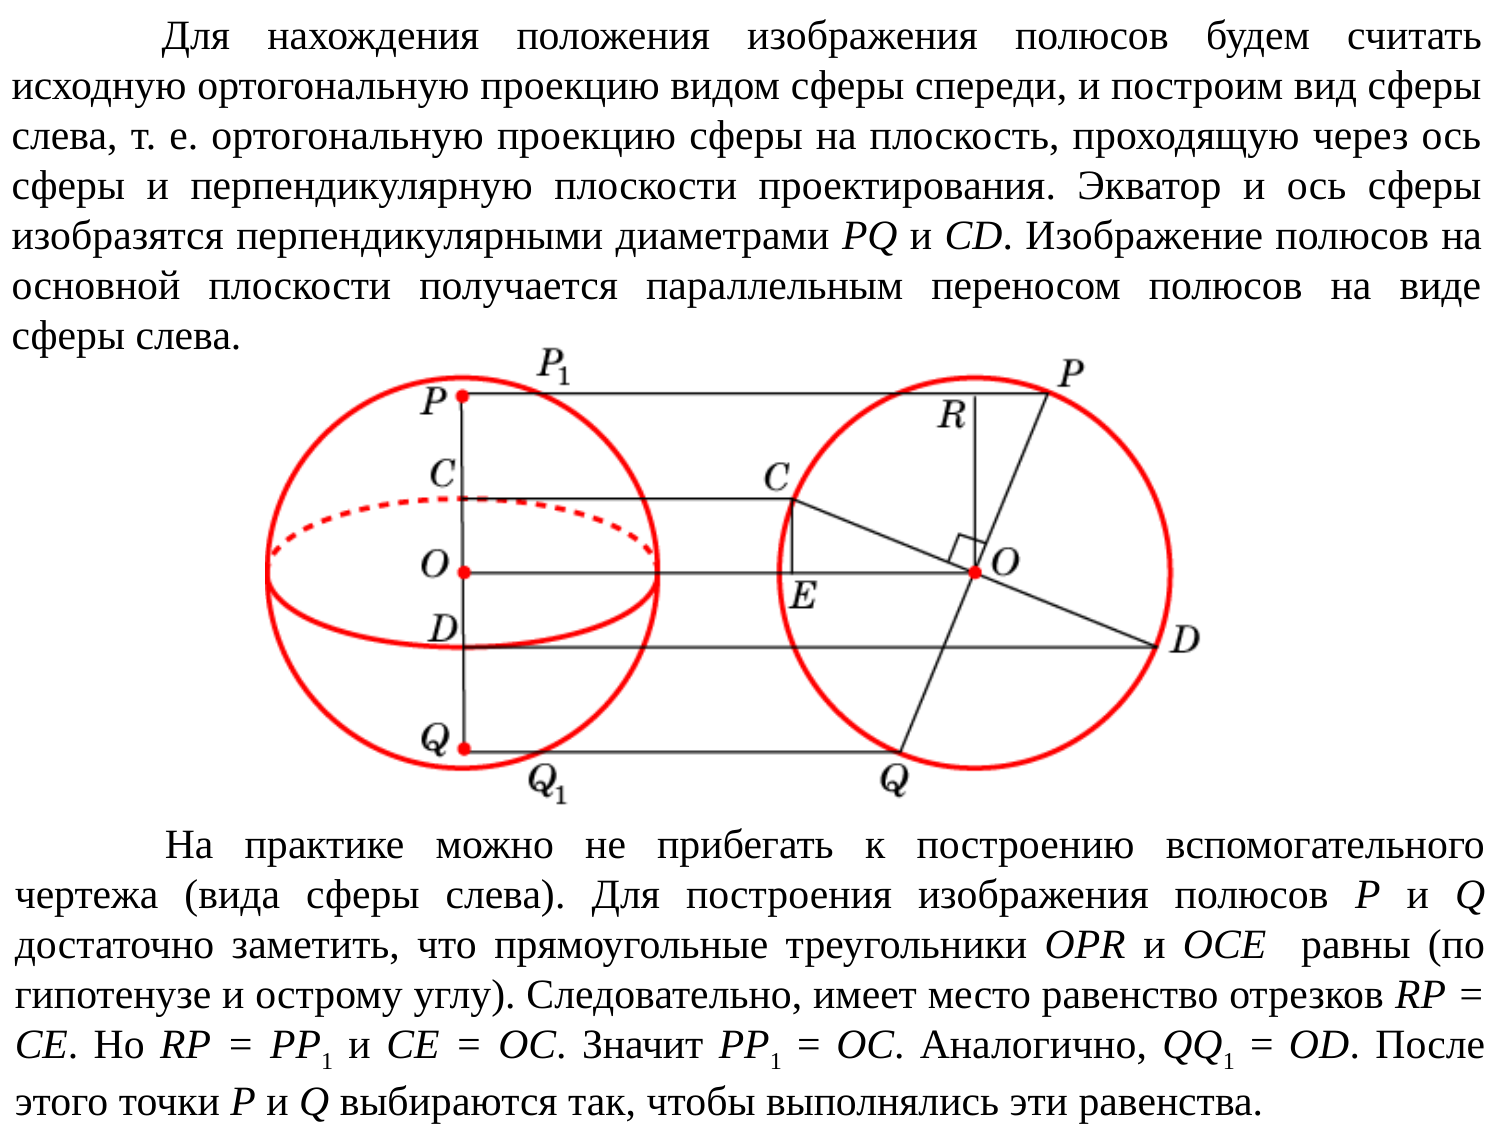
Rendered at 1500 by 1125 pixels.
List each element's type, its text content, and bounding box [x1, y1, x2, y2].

text_box На практике можно не прибегать к построению вспомогательного чертежа (вида сферы слева). Для построения изображения полюсов P и Q достаточно заметить, что прямоугольные треугольники OPR и OCE равны (по гипотенузе и острому углу). Следовательно, имеет место равенство отрезков RP = CE. Но RP = PP1 и CE = OC. Значит PP1 = OC. Аналогично, QQ1 = OD. После этого точки P и Q выбираются так, чтобы выполнялись эти равенства. [0, 809, 1500, 1125]
text_box Для нахождения положения изображения полюсов будем считать исходную ортогональную проекцию видом сферы спереди, и построим вид сферы слева, т. е. ортогональную проекцию сферы на плоскость, проходящую через ось сферы и перпендикулярную плоскости проектирования. Экватор и ось сферы изобразятся перпен­дикулярными диаметрами PQ и CD. Изображение полюсов на основной плоскости получается параллельным переносом полюсов на виде сферы слева. [0, 0, 1497, 366]
picture [265, 340, 1202, 811]
